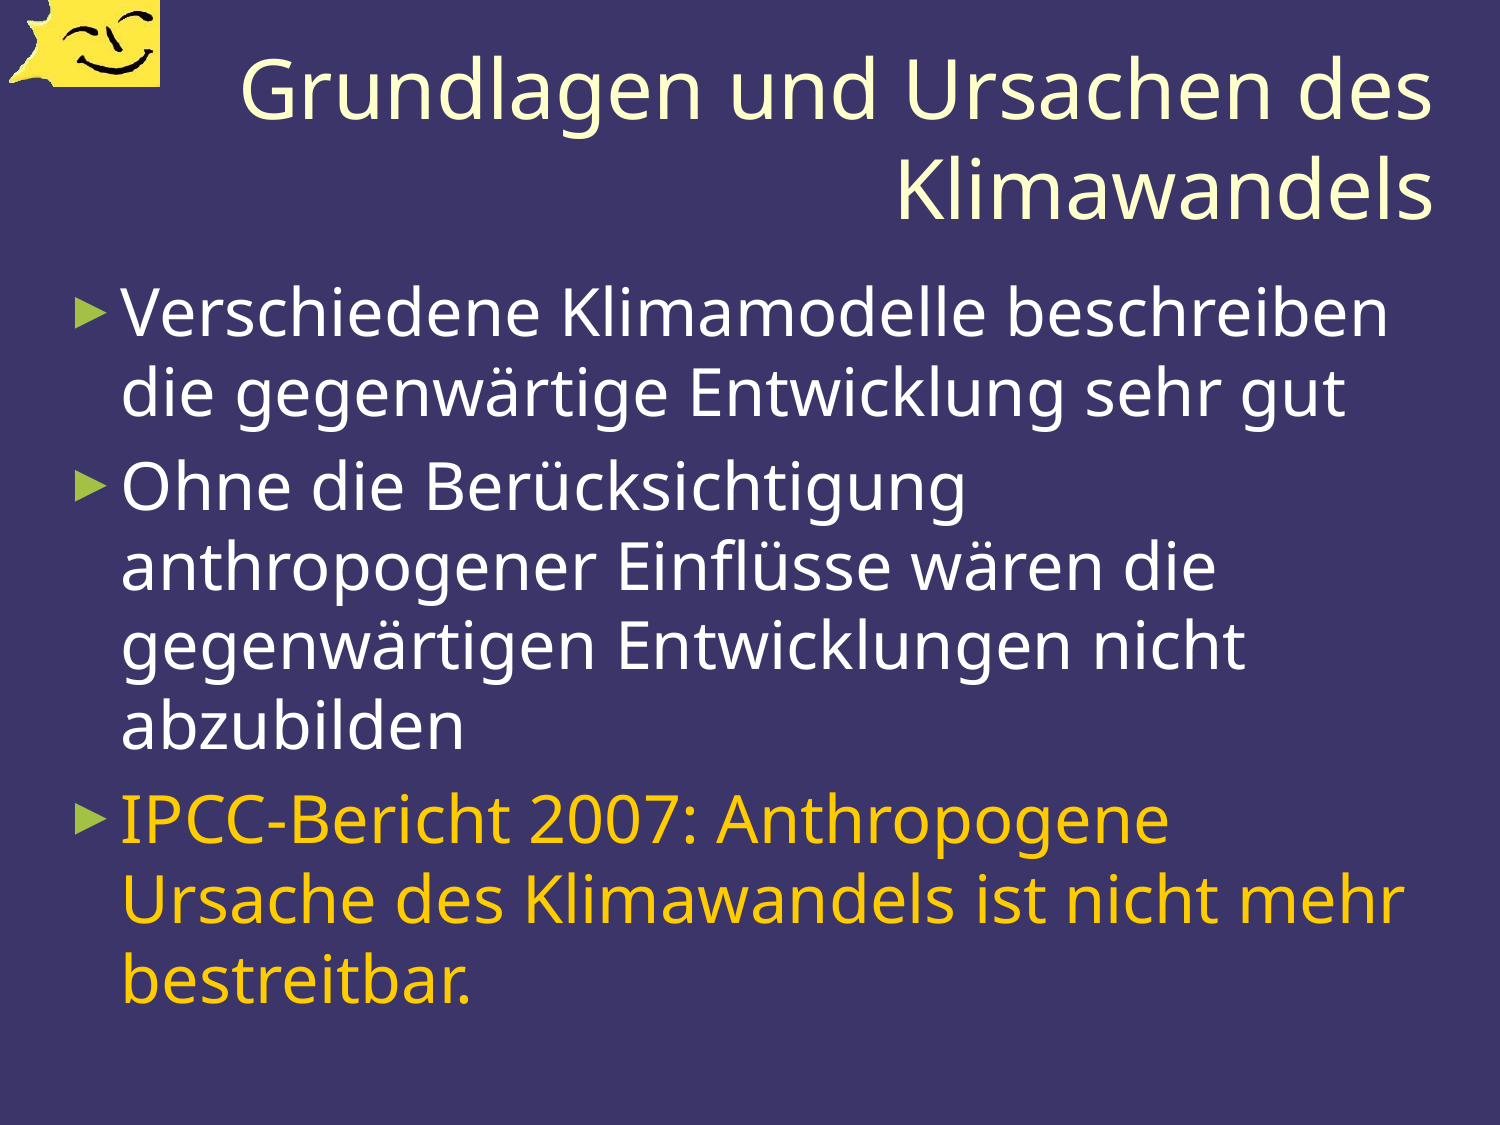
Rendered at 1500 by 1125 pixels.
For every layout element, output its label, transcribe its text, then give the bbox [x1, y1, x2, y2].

title Grundlagen und Ursachen des Klimawandels [182, 42, 1451, 231]
list Verschiedene Klimamodelle beschreiben die gegenwärtige Entwicklung sehr gut Ohne die Berücksichtigung anthropogener Einflüsse wären die gegenwärtigen Entwicklungen nicht abzubilden IPCC-Bericht 2007: Anthropogene Ursache des Klimawandels ist nicht mehr bestreitbar. [49, 262, 1451, 1001]
picture [0, 0, 160, 87]
